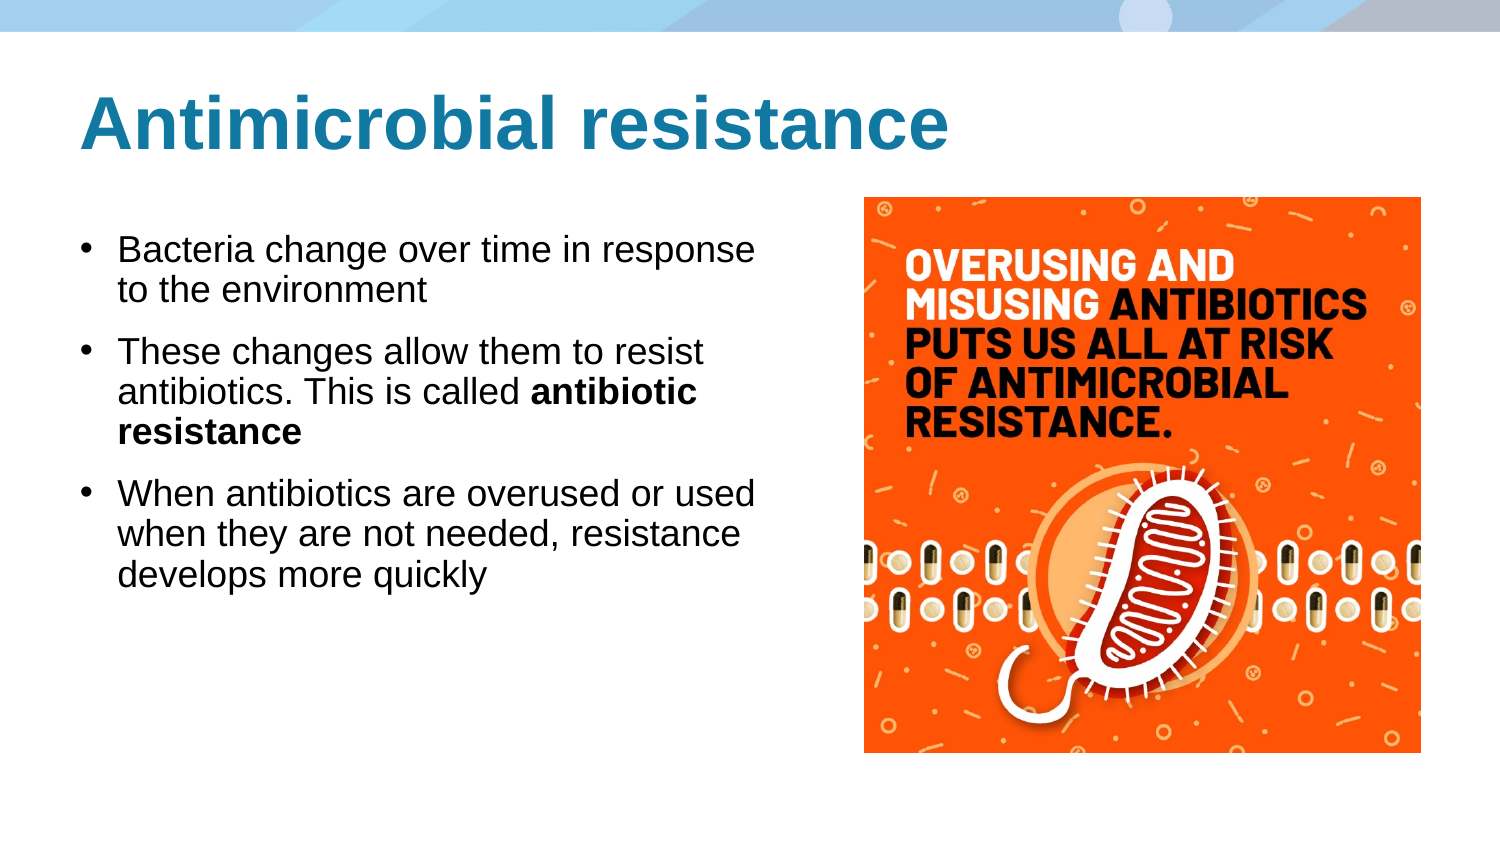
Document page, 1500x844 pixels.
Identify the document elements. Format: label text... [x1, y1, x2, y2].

list Bacteria change over time in response to the environment These changes allow them to resist antibiotics. This is called antibiotic resistance When antibiotics are overused or used when they are not needed, resistance develops more quickly [79, 222, 786, 775]
picture [864, 197, 1421, 753]
title Antimicrobial resistance [79, 77, 1034, 277]
picture [0, 0, 1500, 32]
